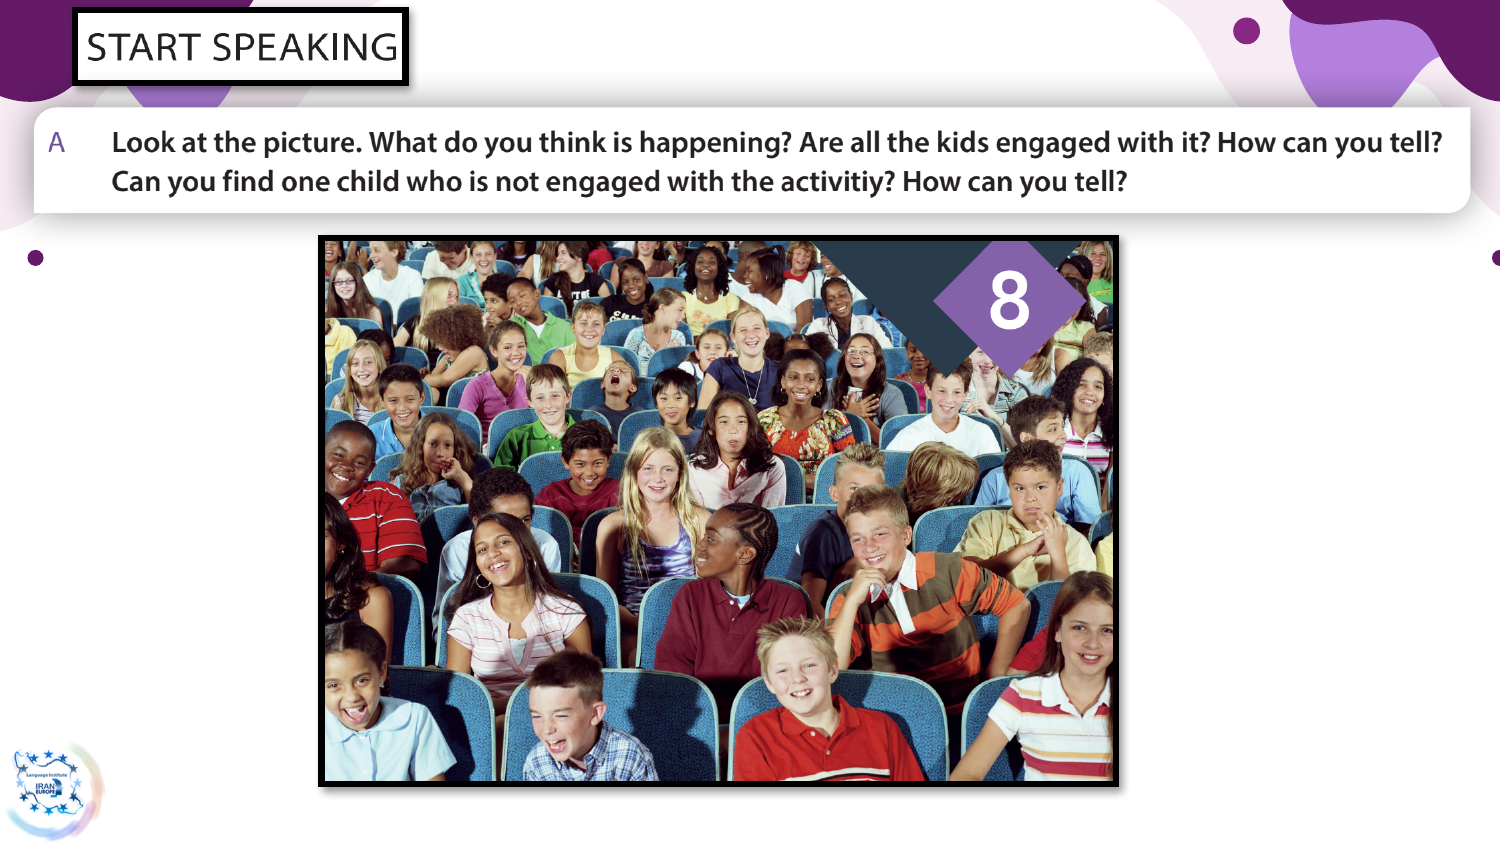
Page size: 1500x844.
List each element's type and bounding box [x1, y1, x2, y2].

picture [77, 12, 403, 81]
picture [0, 737, 110, 844]
picture [40, 114, 1464, 207]
picture [324, 240, 1114, 782]
